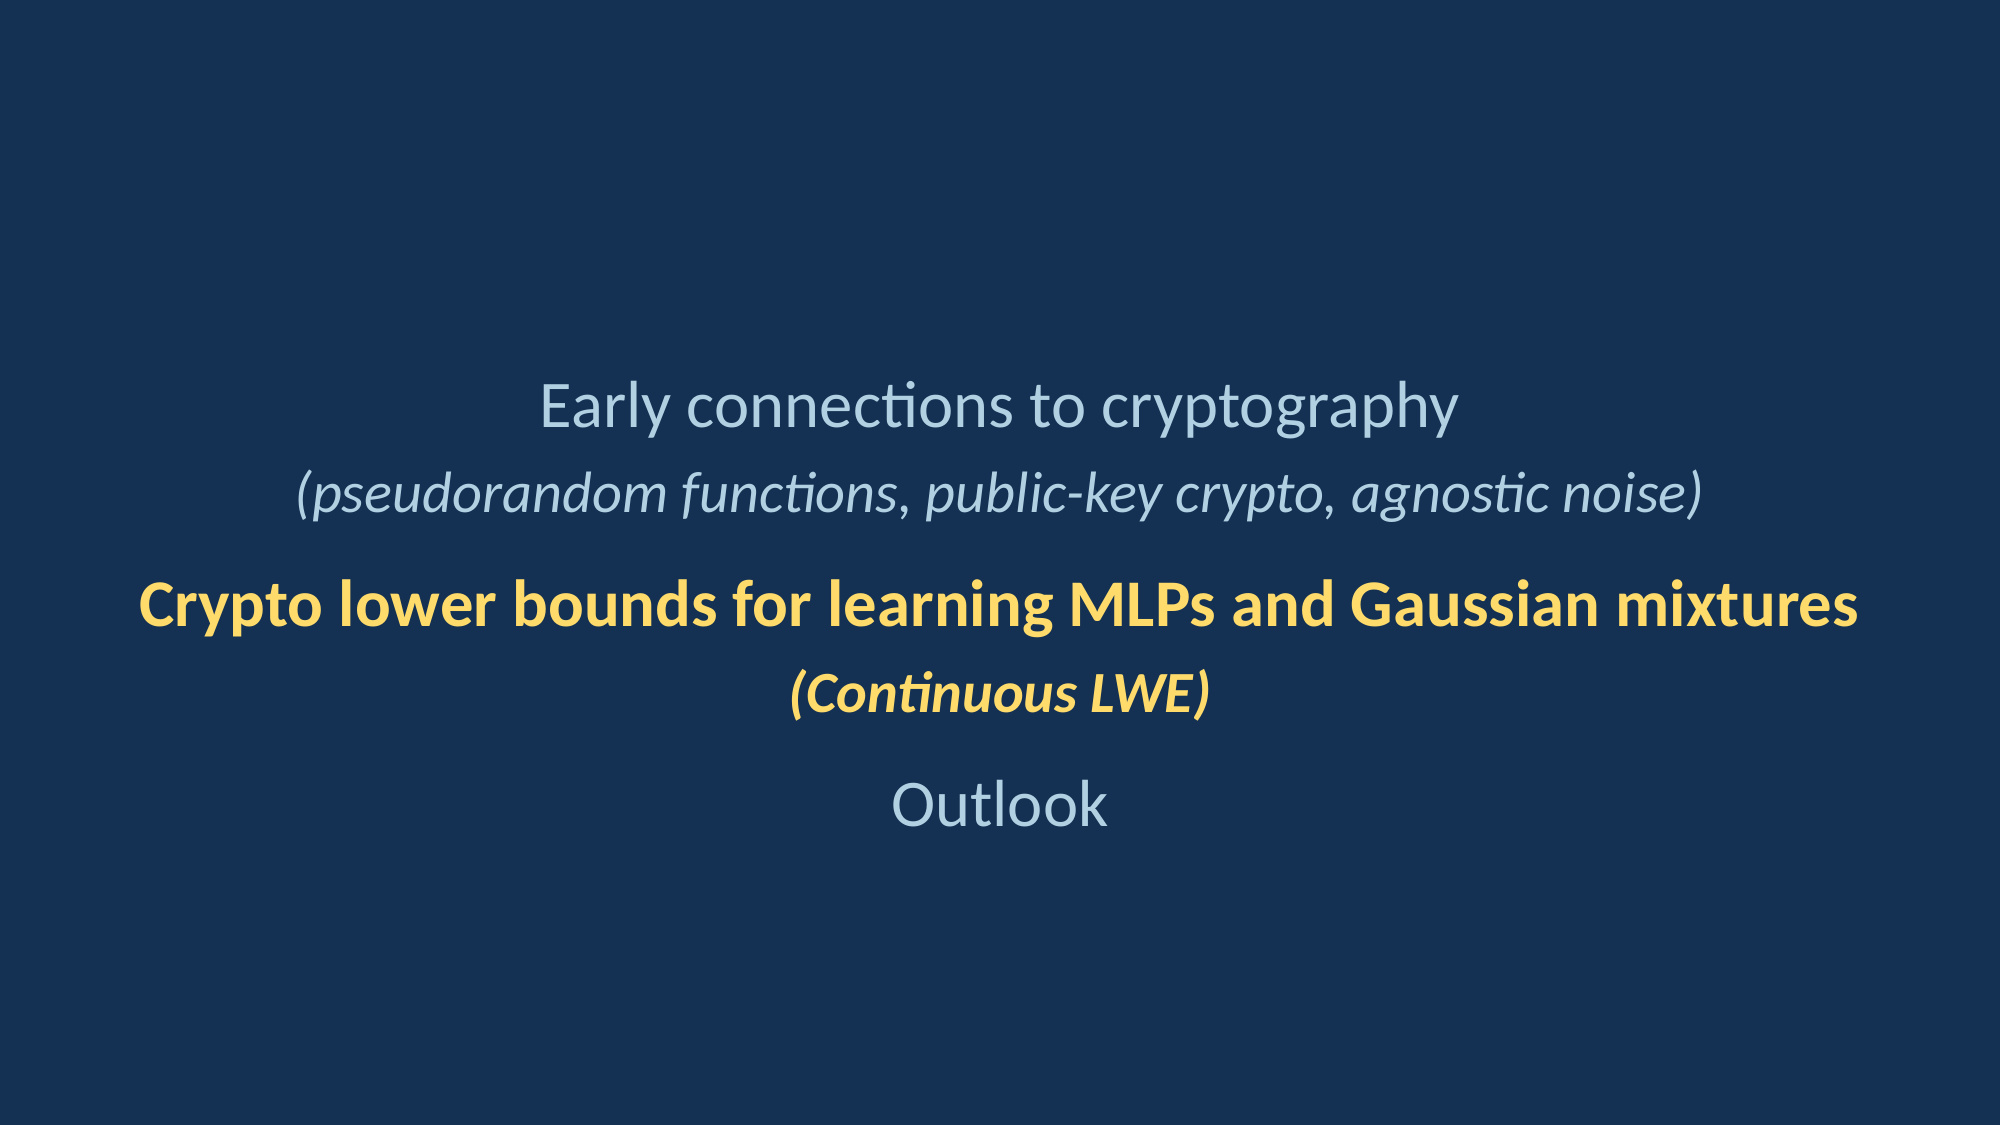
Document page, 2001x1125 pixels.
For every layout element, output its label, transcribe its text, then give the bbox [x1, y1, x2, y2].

list Early connections to cryptography (pseudorandom functions, public-key crypto, agnostic noise) Crypto lower bounds for learning MLPs and Gaussian mixtures (Continuous LWE) Outlook [39, 280, 1960, 930]
